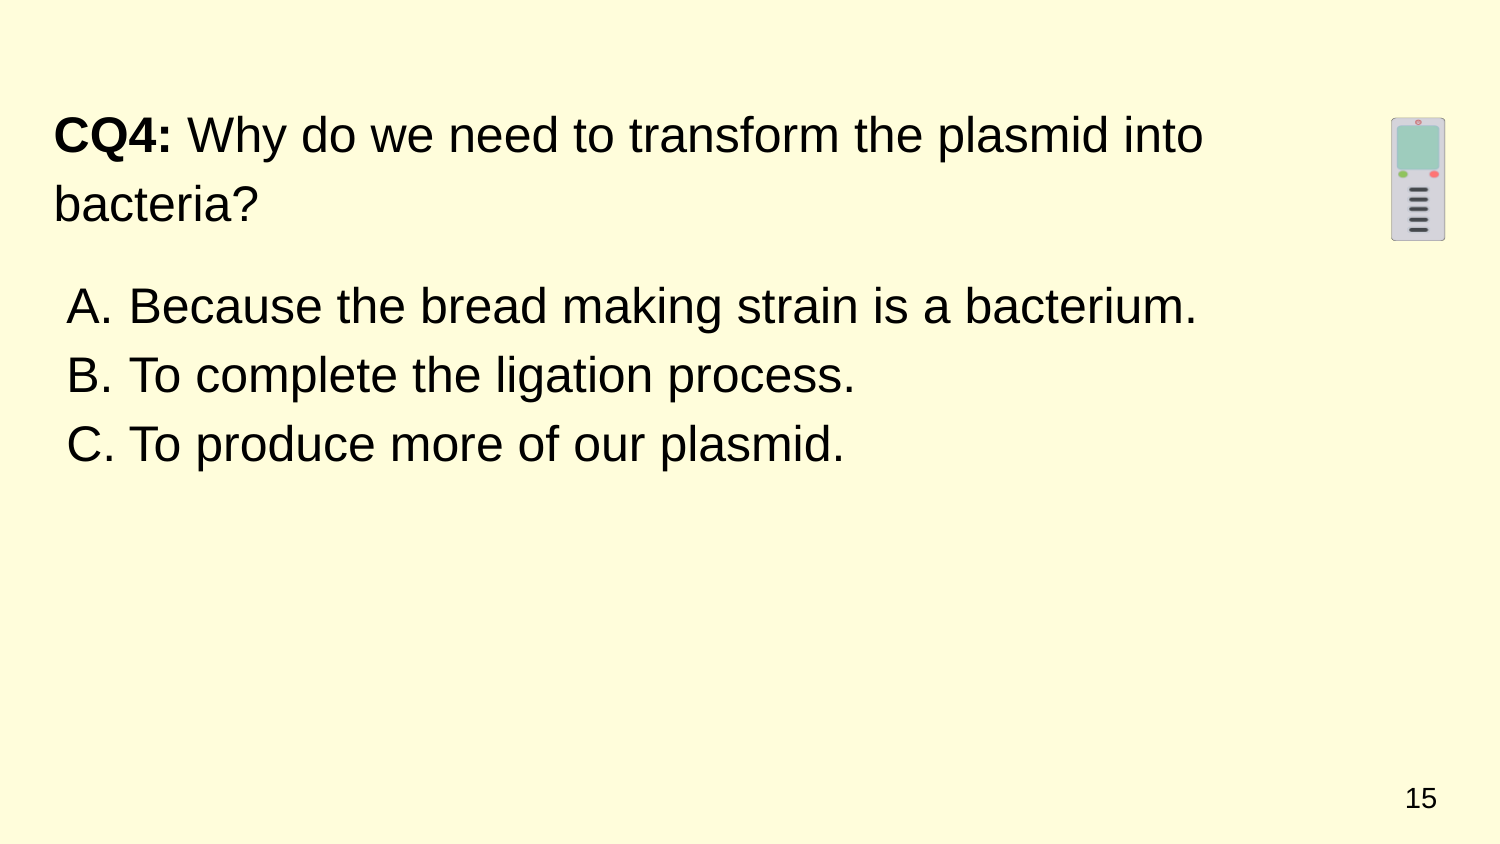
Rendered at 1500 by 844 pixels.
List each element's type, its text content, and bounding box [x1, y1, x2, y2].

picture [1389, 117, 1451, 242]
slide_number 15 [1389, 764, 1480, 830]
list CQ4: Why do we need to transform the plasmid into bacteria? Because the bread making strain is a bacterium. To complete the ligation process. To produce more of our plasmid. [38, 78, 1437, 405]
